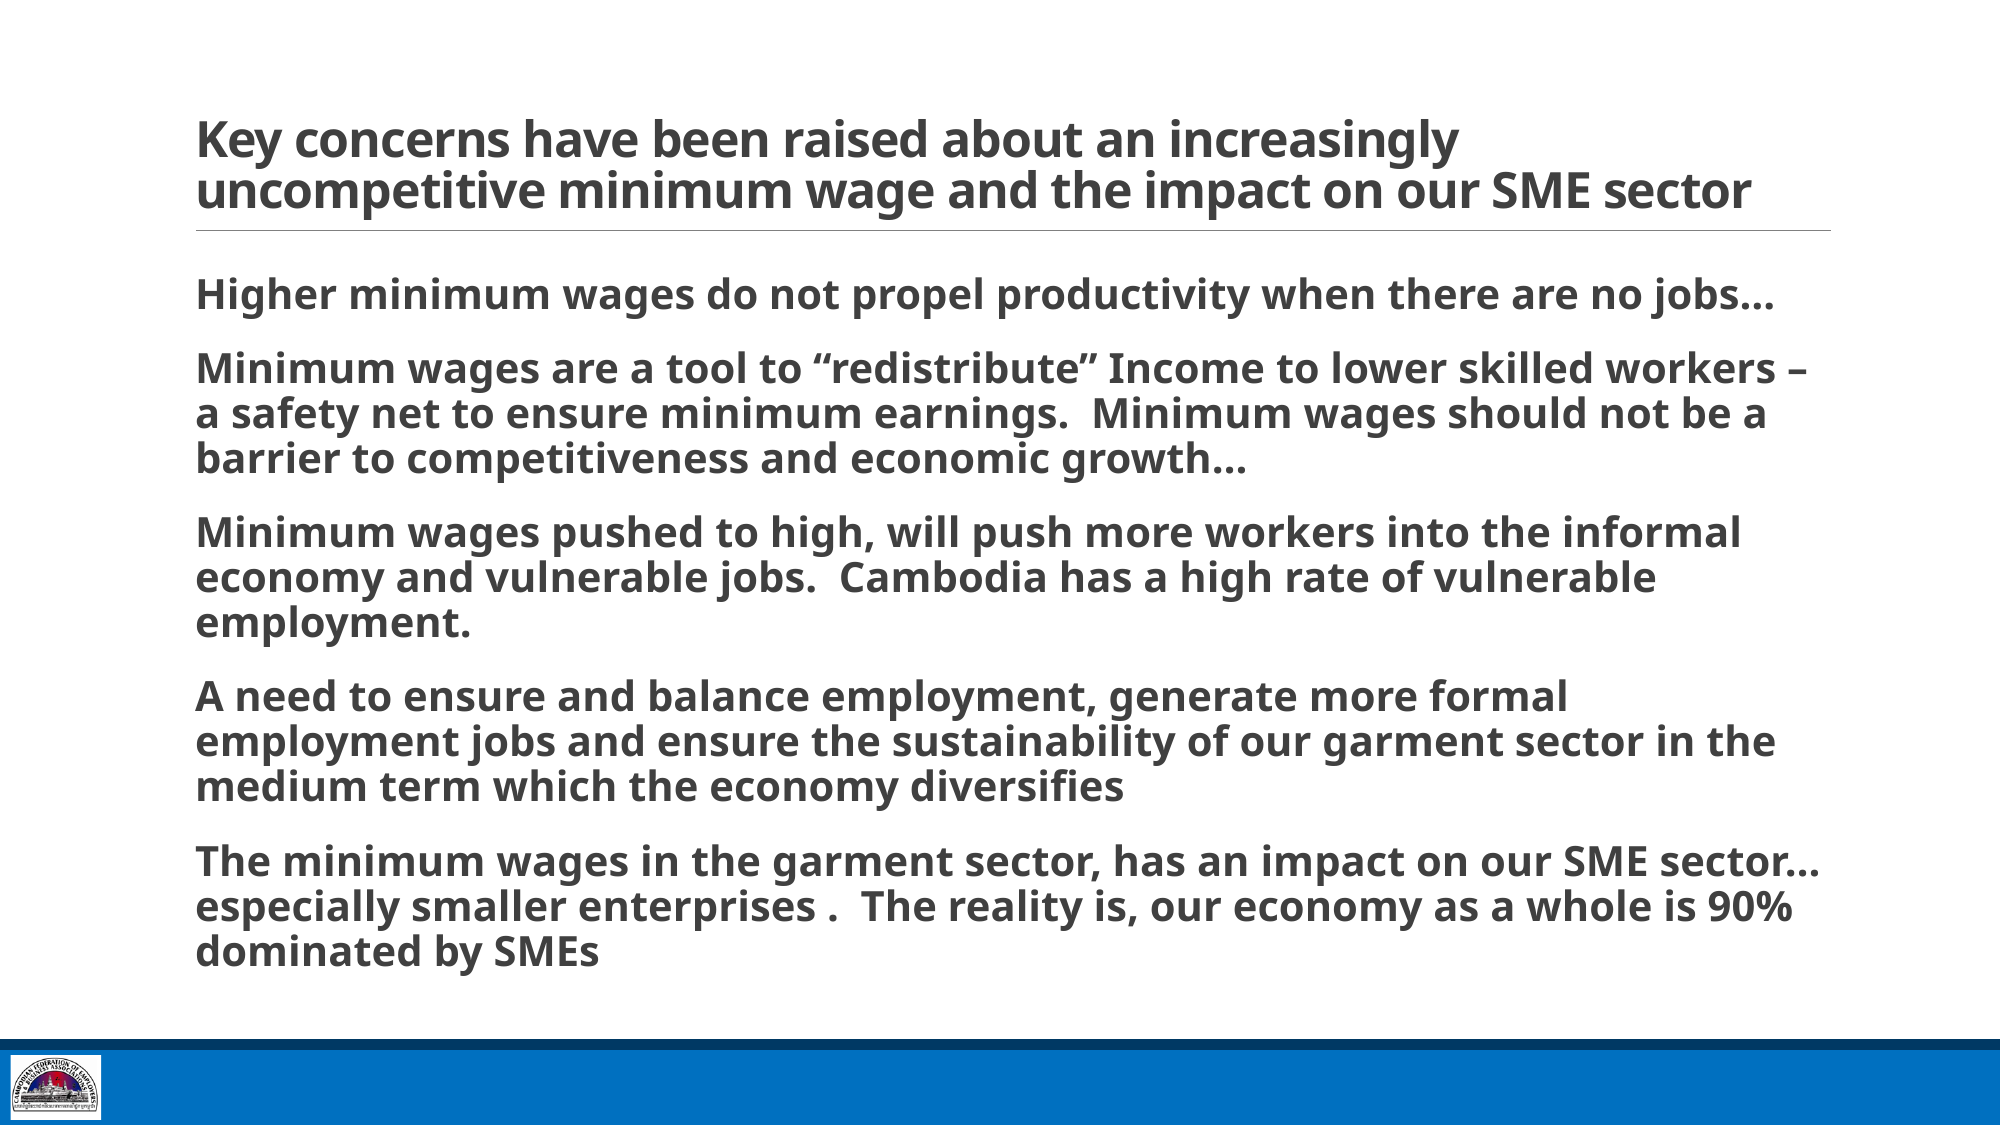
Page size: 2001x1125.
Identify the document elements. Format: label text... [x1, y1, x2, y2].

picture [10, 1055, 102, 1120]
title Key concerns have been raised about an increasingly uncompetitive minimum wage and the impact on our SME sector [180, 47, 1830, 227]
list Higher minimum wages do not propel productivity when there are no jobs… Minimum wages are a tool to “redistribute” Income to lower skilled workers – a safety net to ensure minimum earnings. Minimum wages should not be a barrier to competitiveness and economic growth… Minimum wages pushed to high, will push more workers into the informal economy and vulnerable jobs. Cambodia has a high rate of vulnerable employment. A need to ensure and balance employment, generate more formal employment jobs and ensure the sustainability of our garment sector in the medium term which the economy diversifies The minimum wages in the garment sector, has an impact on our SME sector… especially smaller enterprises . The reality is, our economy as a whole is 90% dominated by SMEs [180, 265, 1830, 1000]
